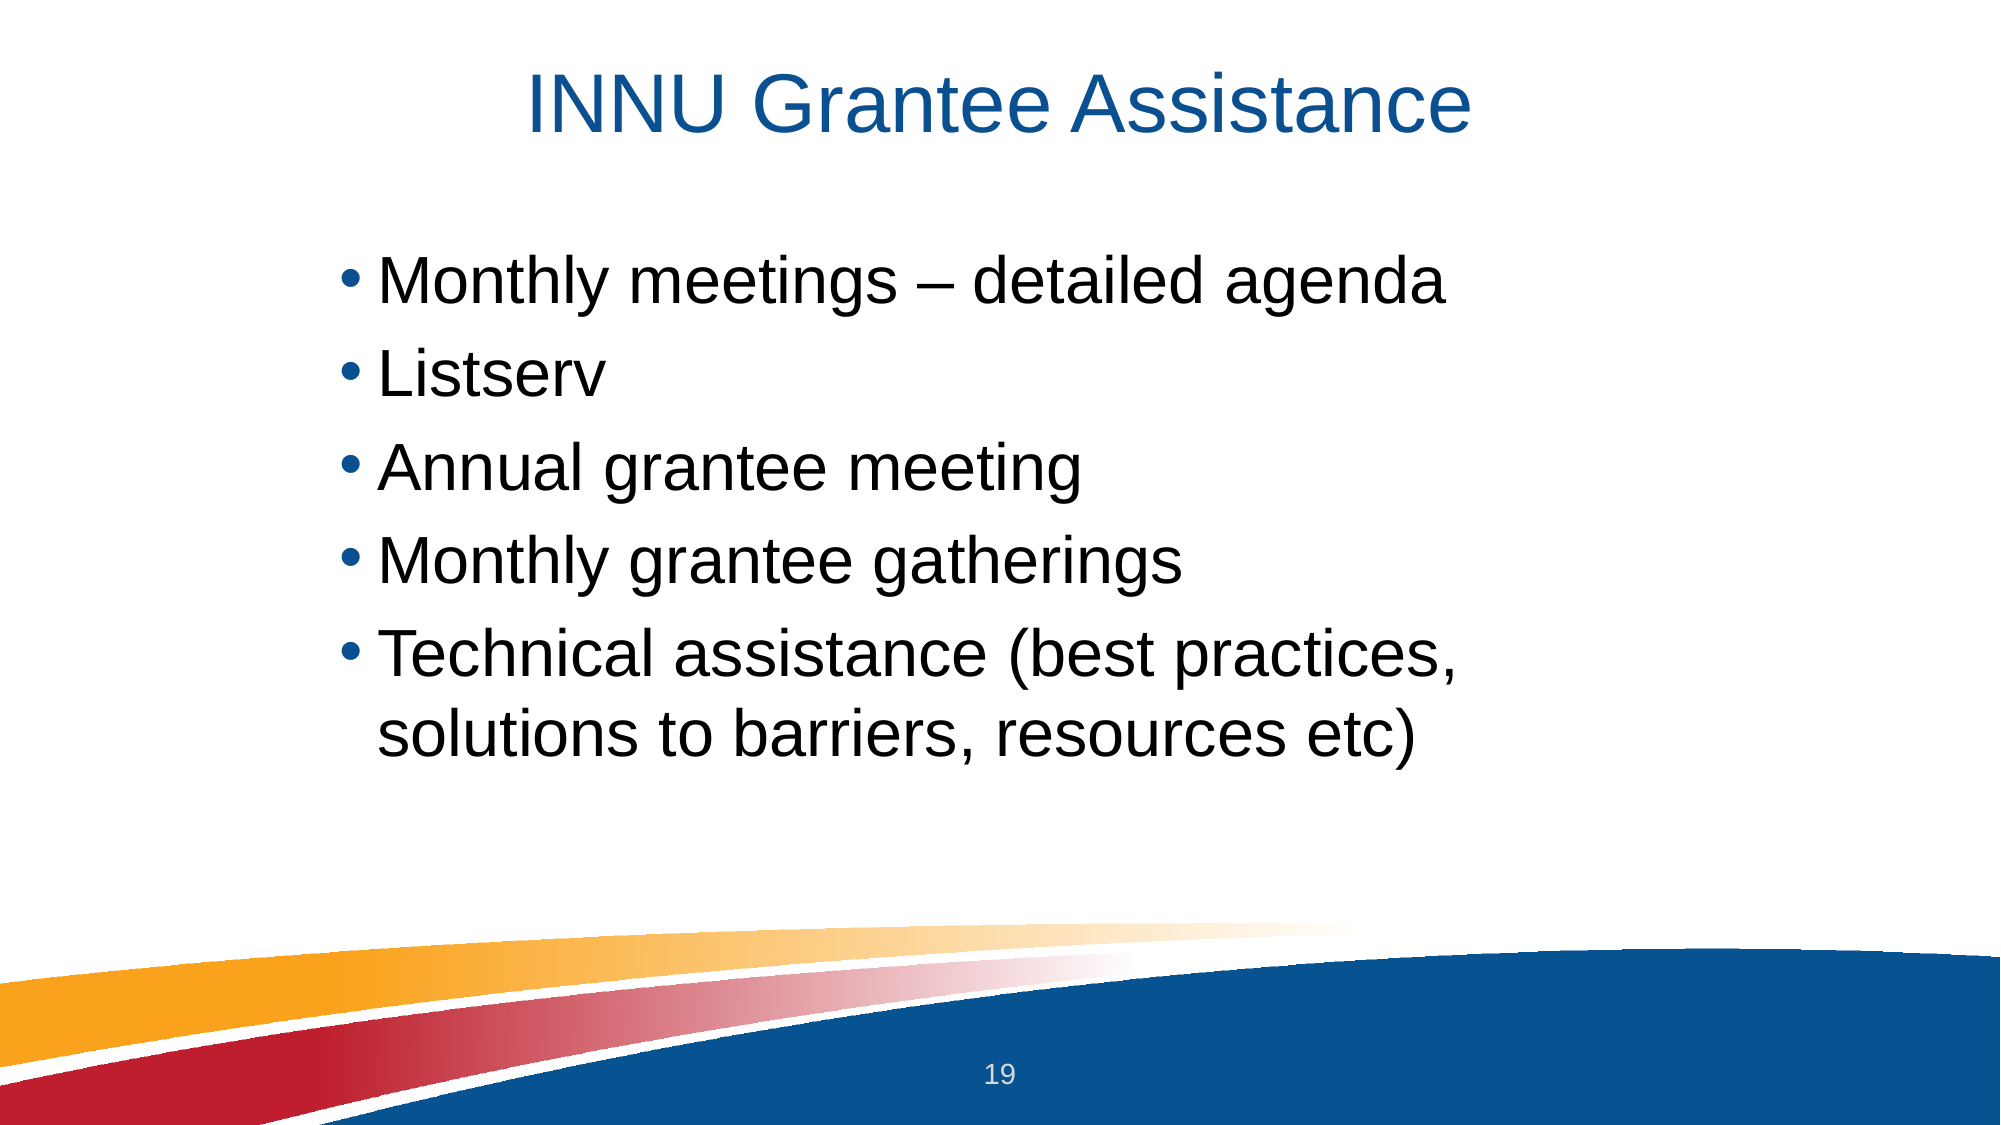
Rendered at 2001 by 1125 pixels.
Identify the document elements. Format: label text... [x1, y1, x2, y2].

slide_number 19 [766, 1042, 1234, 1103]
list Monthly meetings – detailed agenda Listserv Annual grantee meeting Monthly grantee gatherings Technical assistance (best practices, solutions to barriers, resources etc) [324, 229, 1675, 867]
title INNU Grantee Assistance [324, 22, 1675, 175]
picture [0, 887, 2000, 1125]
